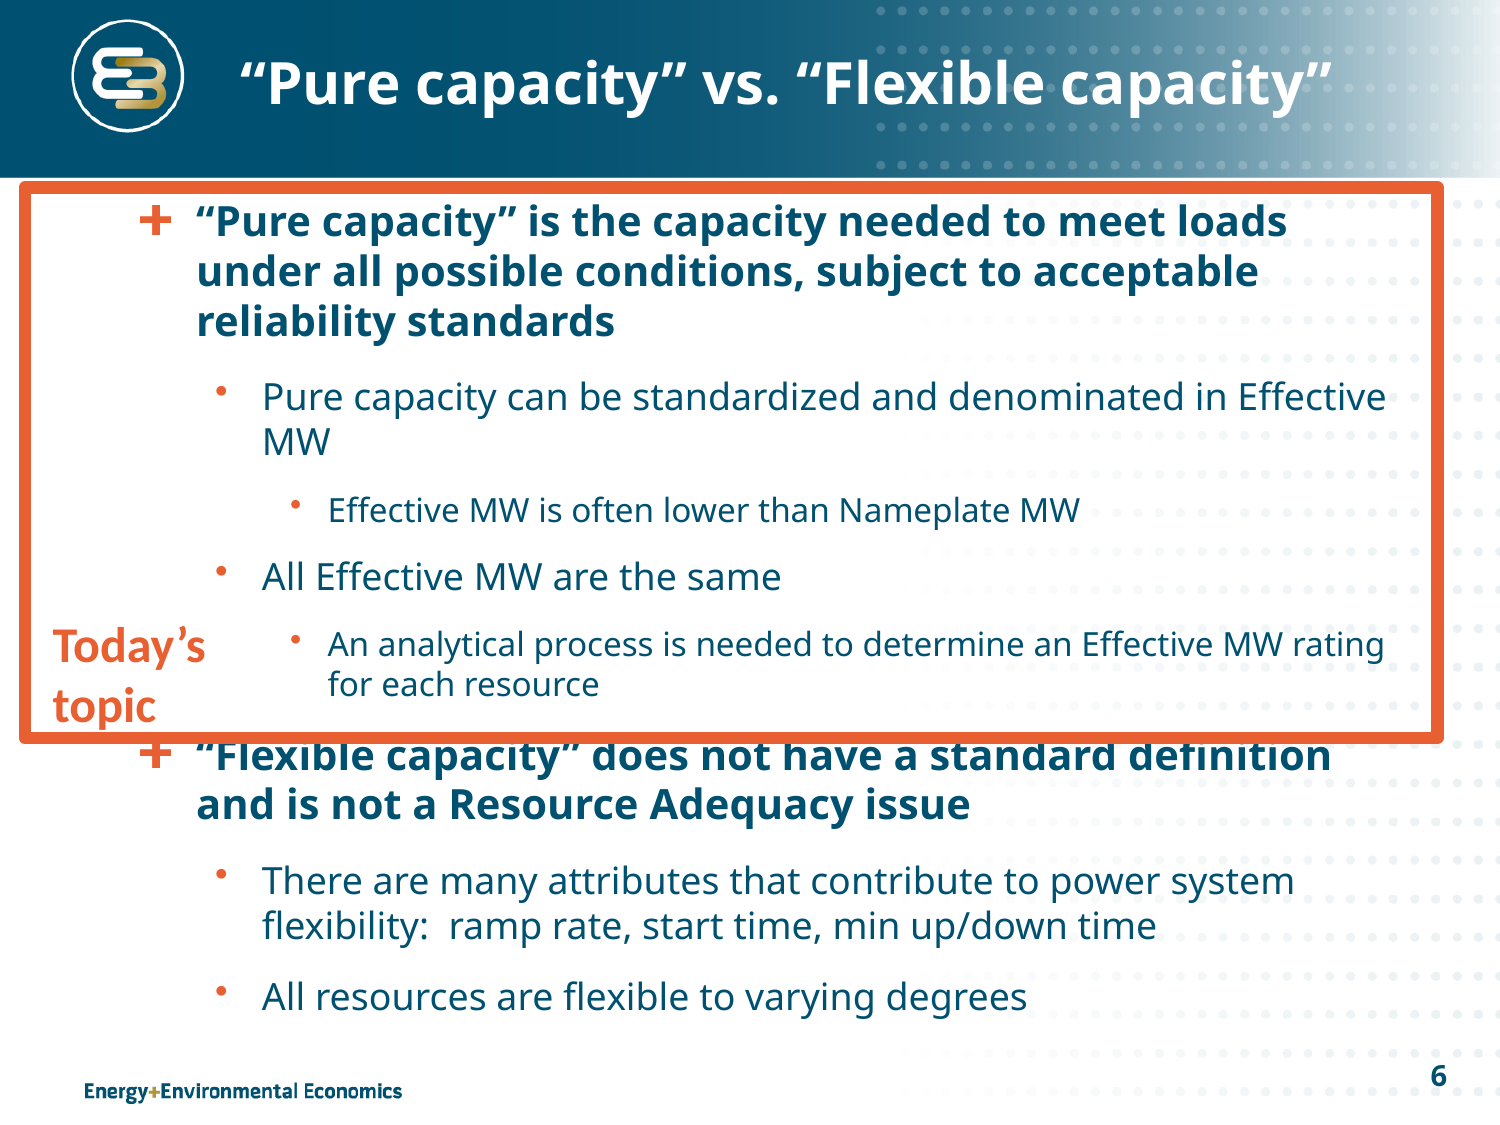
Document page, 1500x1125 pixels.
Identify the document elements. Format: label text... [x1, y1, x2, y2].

title “Pure capacity” vs. “Flexible capacity” [225, 0, 1413, 175]
picture [72, 20, 184, 132]
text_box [24, 187, 1438, 751]
list “Pure capacity” is the capacity needed to meet loads under all possible conditions, subject to acceptable reliability standards Pure capacity can be standardized and denominated in Effective MW Effective MW is often lower than Nameplate MW All Effective MW are the same An analytical process is needed to determine an Effective MW rating for each resource “Flexible capacity” does not have a standard definition and is not a Resource Adequacy issue There are many attributes that contribute to power system flexibility: ramp rate, start time, min up/down time All resources are flexible to varying degrees [125, 760, 1425, 1075]
picture [93, 48, 166, 108]
picture [0, 0, 1500, 1125]
